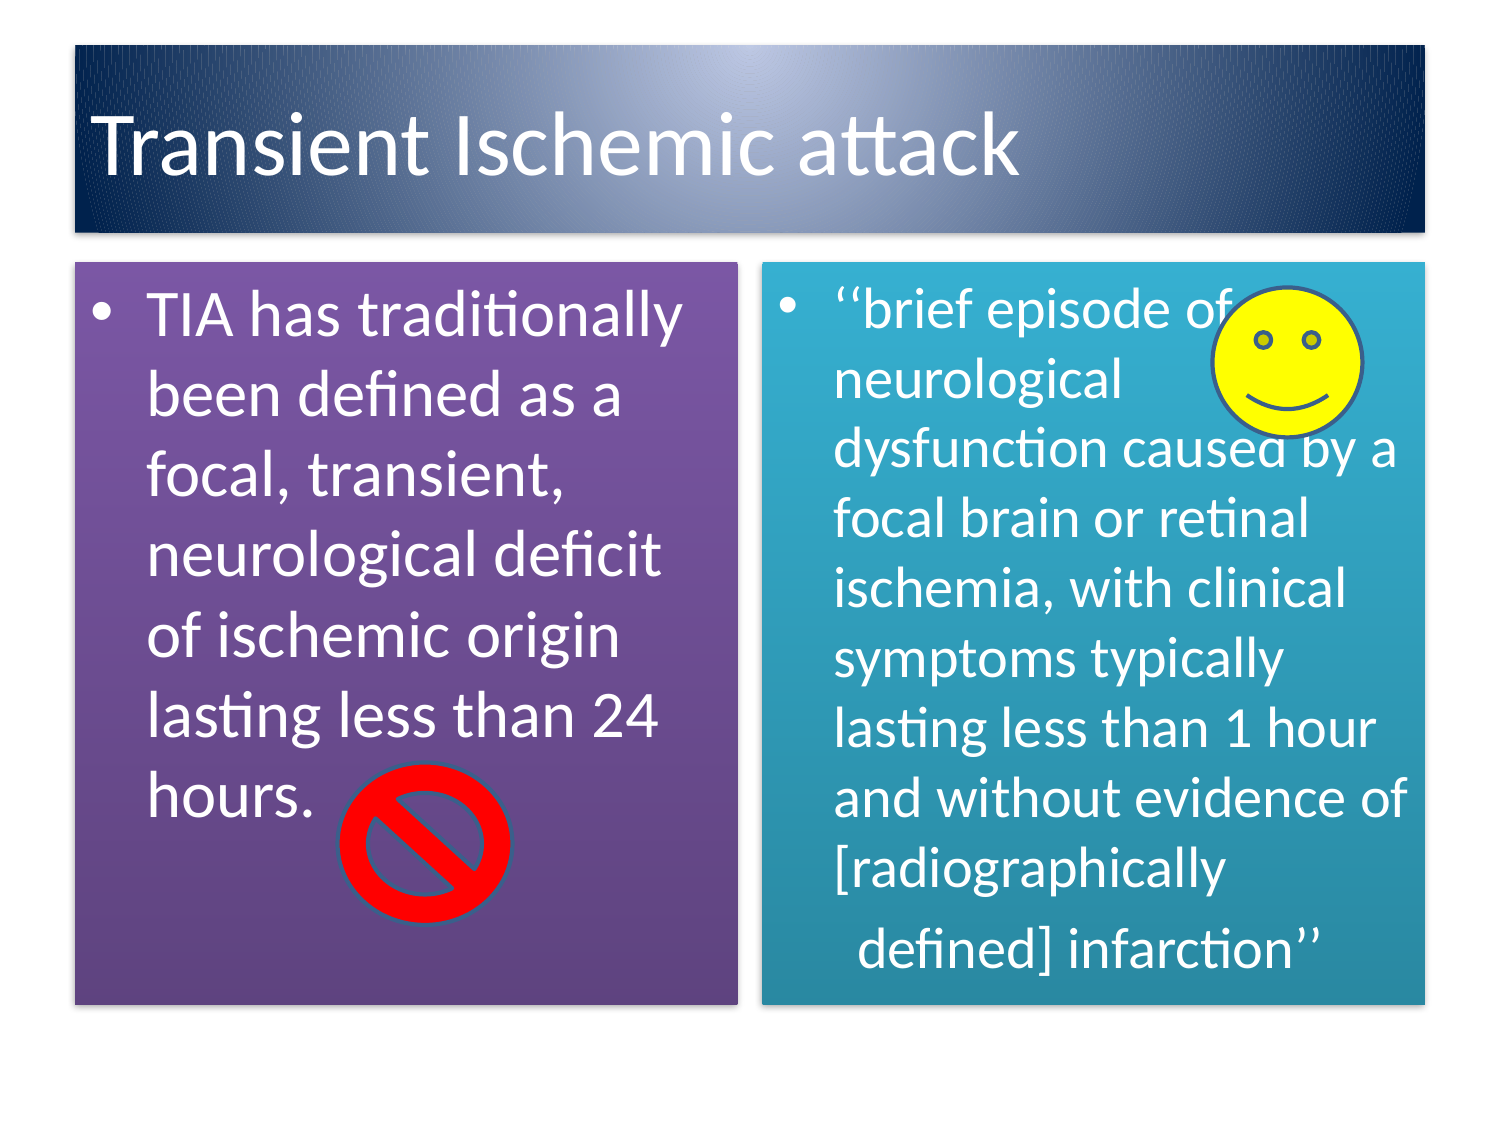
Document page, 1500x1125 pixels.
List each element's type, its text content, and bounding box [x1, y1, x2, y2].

text_box [335, 760, 515, 928]
list ‘‘brief episode of neurological dysfunction caused by a focal brain or retinal ischemia, with clinical symptoms typically lasting less than 1 hour and without evidence of [radiographically defined] infarction’’ [762, 262, 1425, 1005]
text_box [1210, 285, 1365, 440]
list TIA has traditionally been defined as a focal, transient, neurological deficit of ischemic origin lasting less than 24 hours. [75, 262, 738, 1005]
title Transient Ischemic attack [75, 45, 1425, 233]
